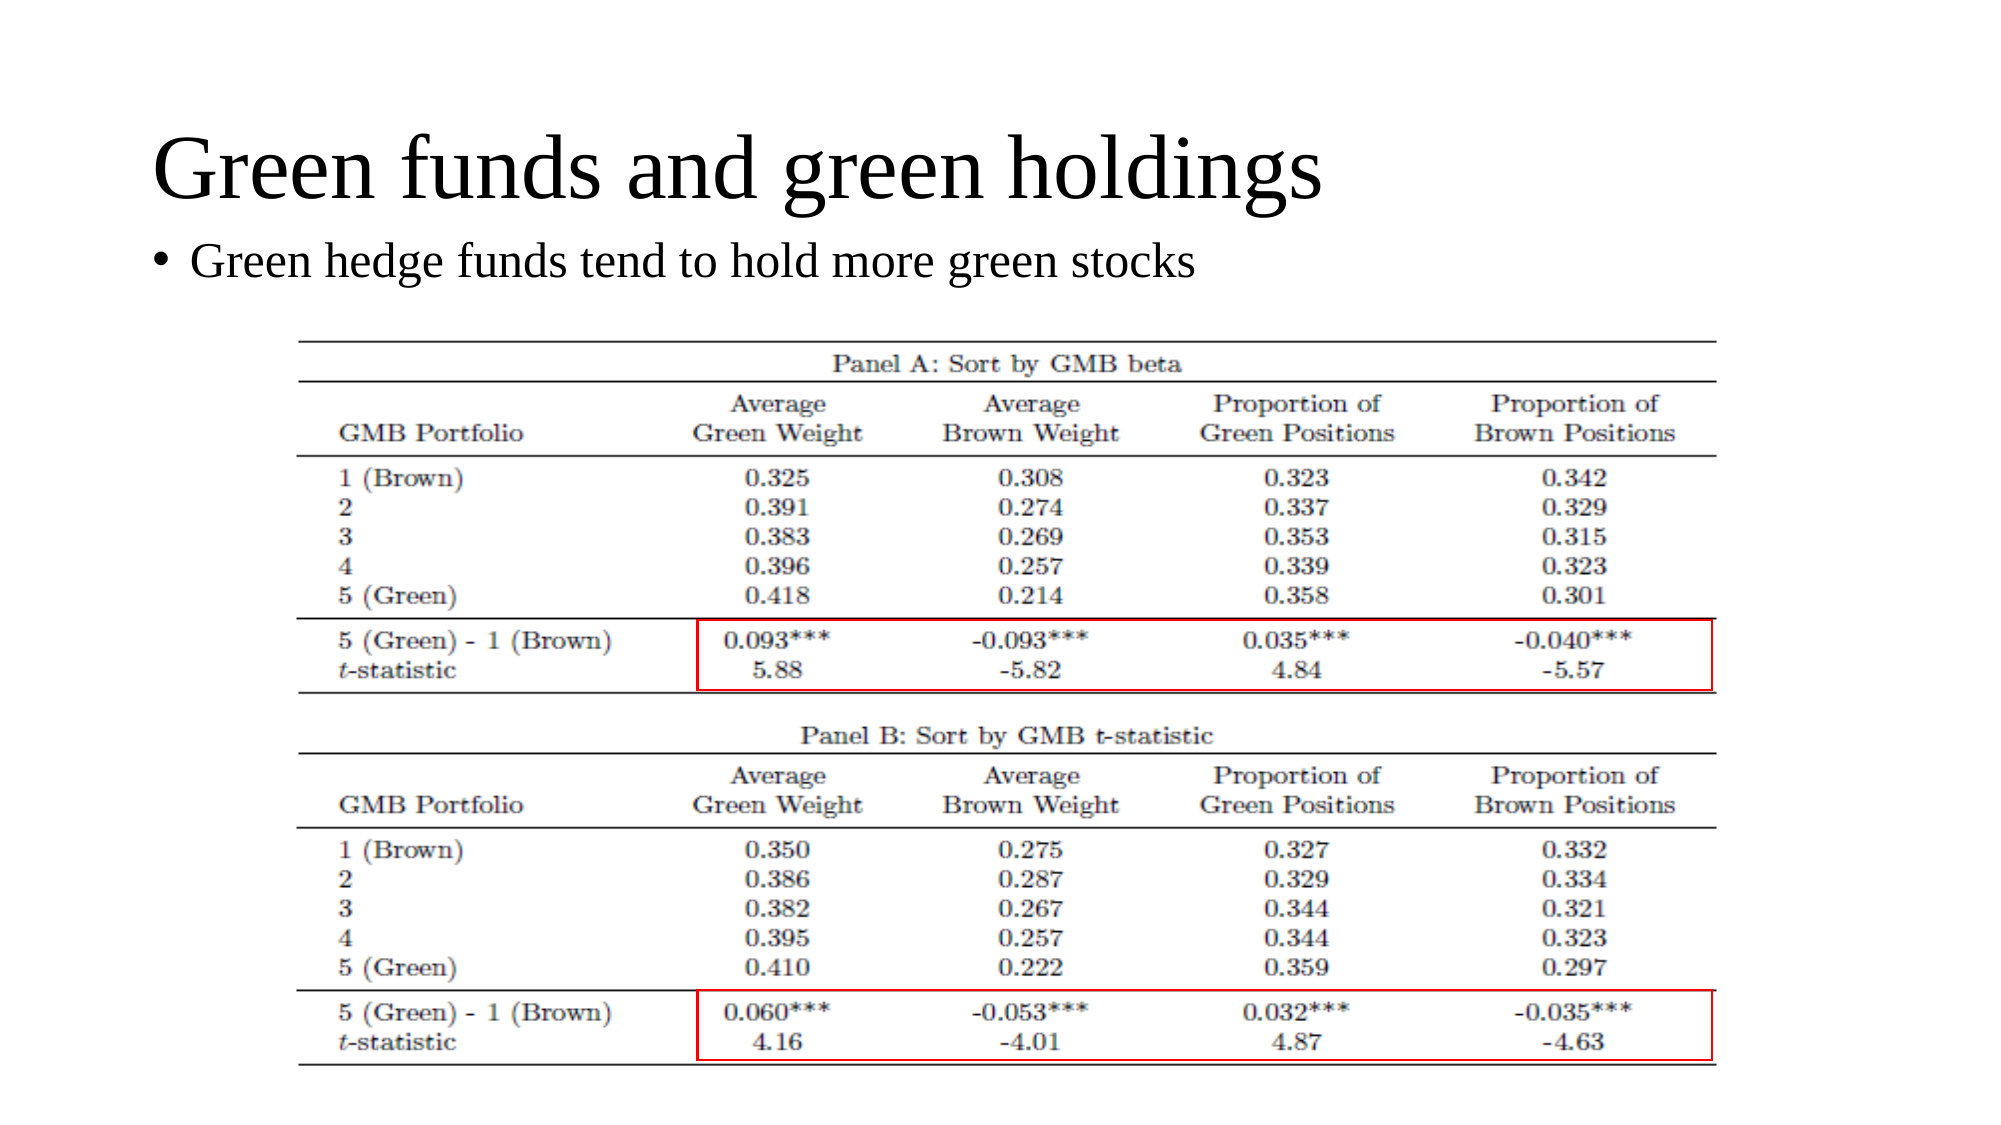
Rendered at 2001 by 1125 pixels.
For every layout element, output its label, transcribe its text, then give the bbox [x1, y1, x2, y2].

picture [284, 324, 1731, 1085]
title Green funds and green holdings [137, 59, 1863, 227]
list Green hedge funds tend to hold more green stocks [137, 227, 1863, 1014]
